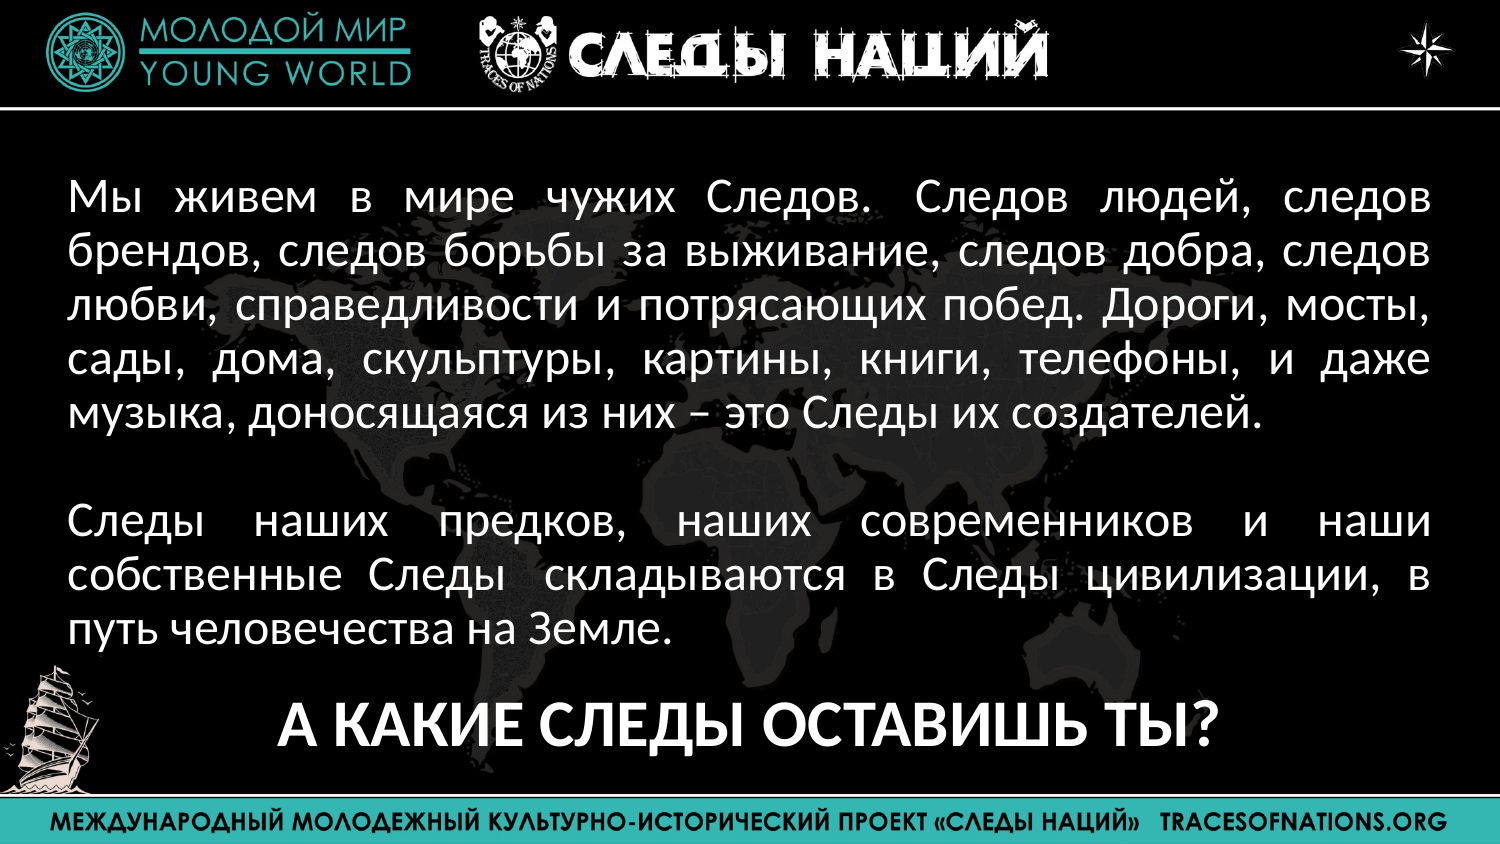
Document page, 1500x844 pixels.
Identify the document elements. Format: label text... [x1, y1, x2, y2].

text_box Мы живем в мире чужих Следов. Следов людей, следов брендов, следов борьбы за выживание, следов добра, следов любви, справедливости и потрясающих побед. Дороги, мосты, сады, дома, скульптуры, картины, книги, телефоны, и даже музыка, доносящаяся из них – это Следы их создателей. Следы наших предков, наших современников и наши собственные Следы складываются в Следы цивилизации, в путь человечества на Земле. А КАКИЕ СЛЕДЫ ОСТАВИШЬ ТЫ? [53, 161, 1447, 768]
picture [0, 0, 1500, 844]
